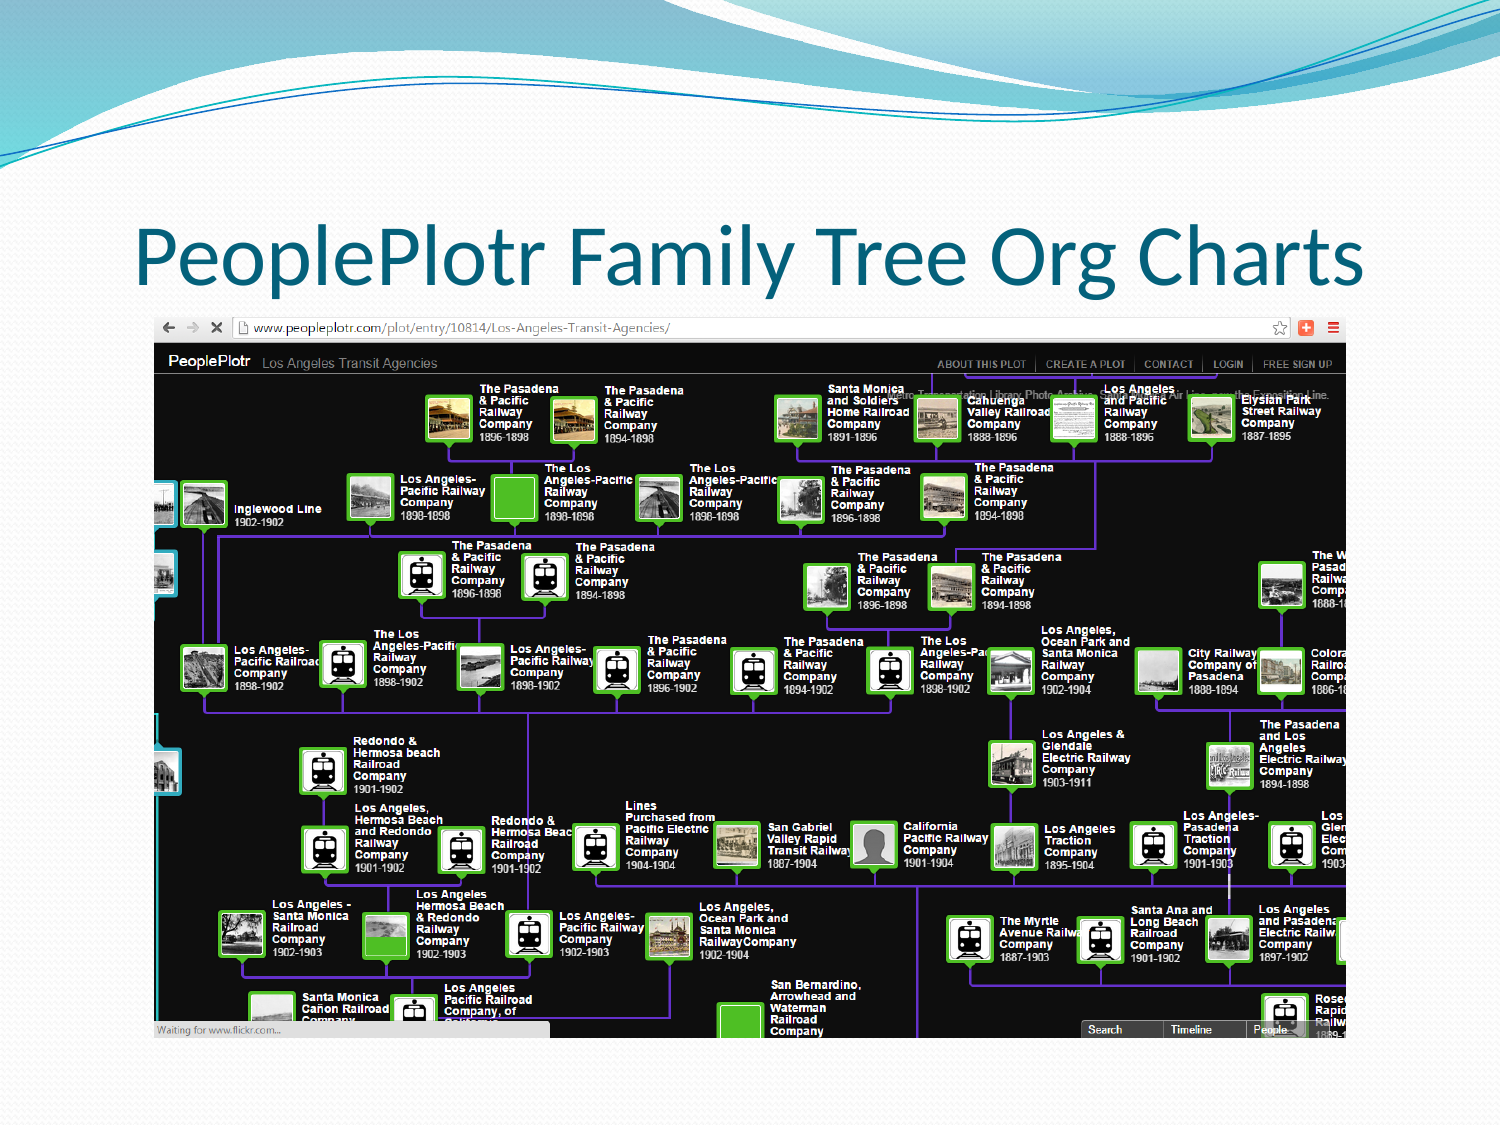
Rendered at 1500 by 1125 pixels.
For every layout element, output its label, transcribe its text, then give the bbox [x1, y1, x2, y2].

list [153, 317, 1347, 1038]
title PeoplePlotr Family Tree Org Charts [75, 115, 1425, 303]
